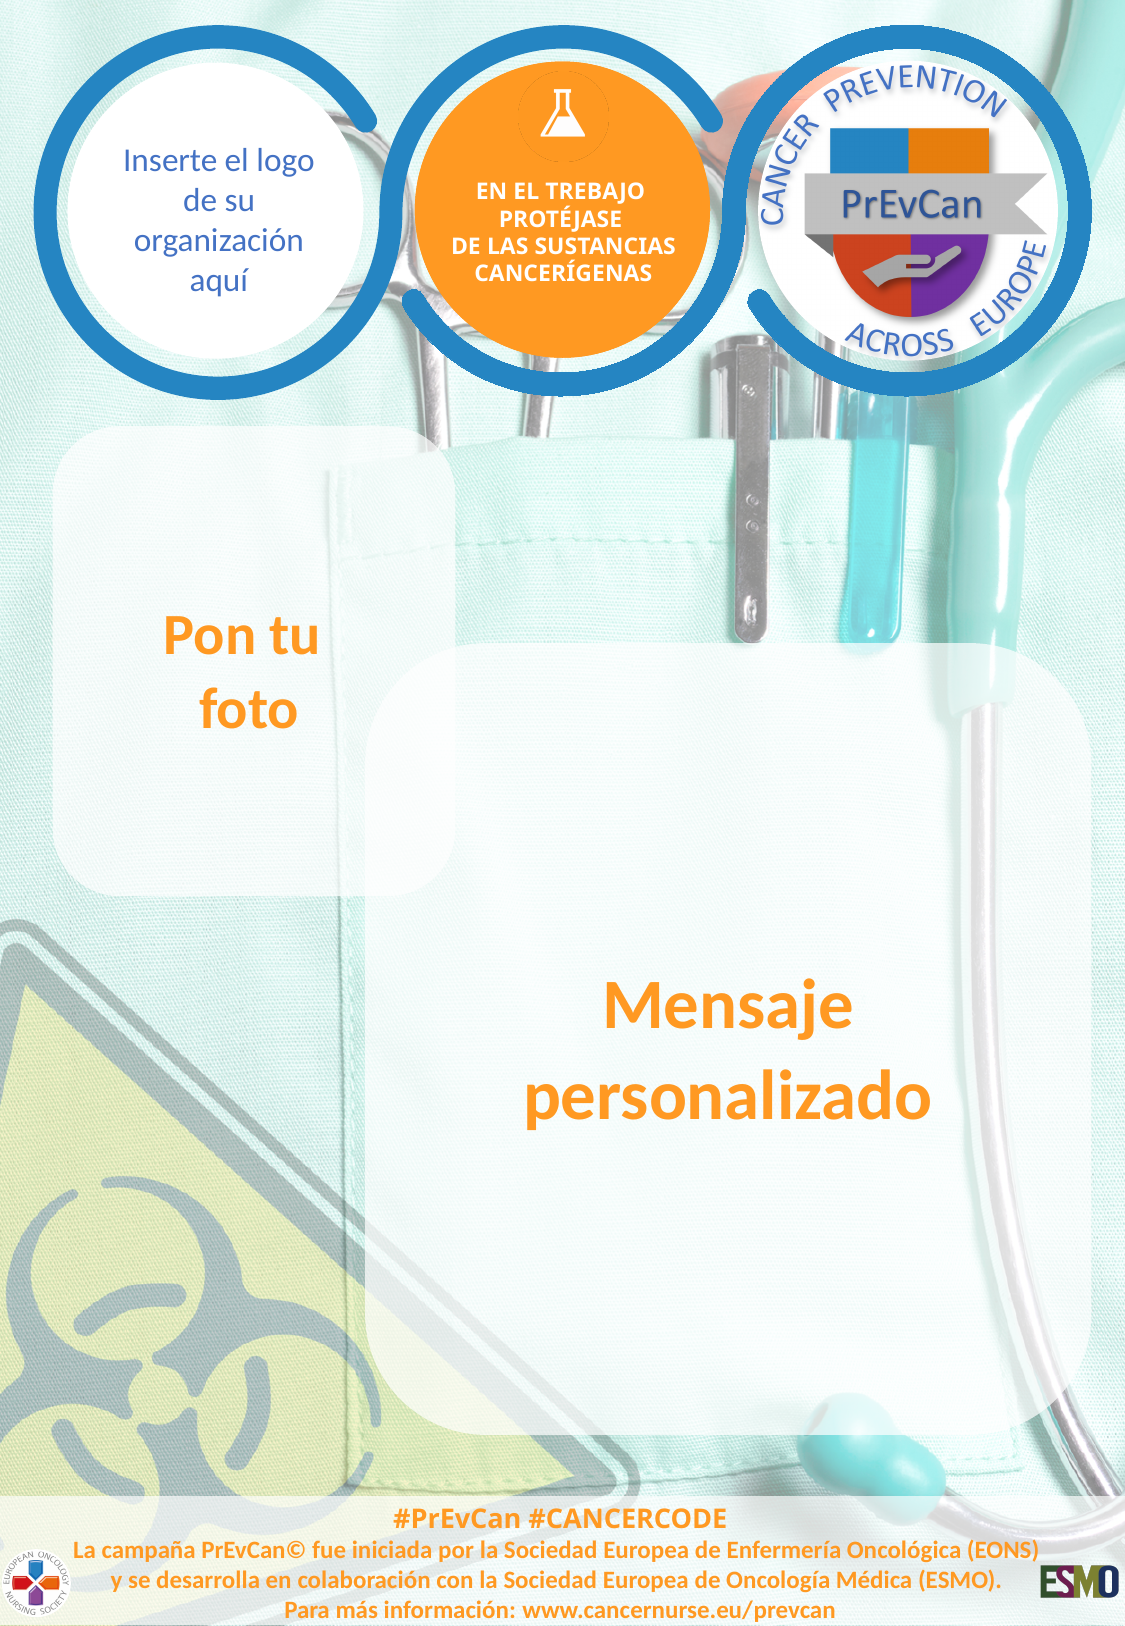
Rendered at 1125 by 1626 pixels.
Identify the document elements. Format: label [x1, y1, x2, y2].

text_box [0, 0, 1125, 1625]
